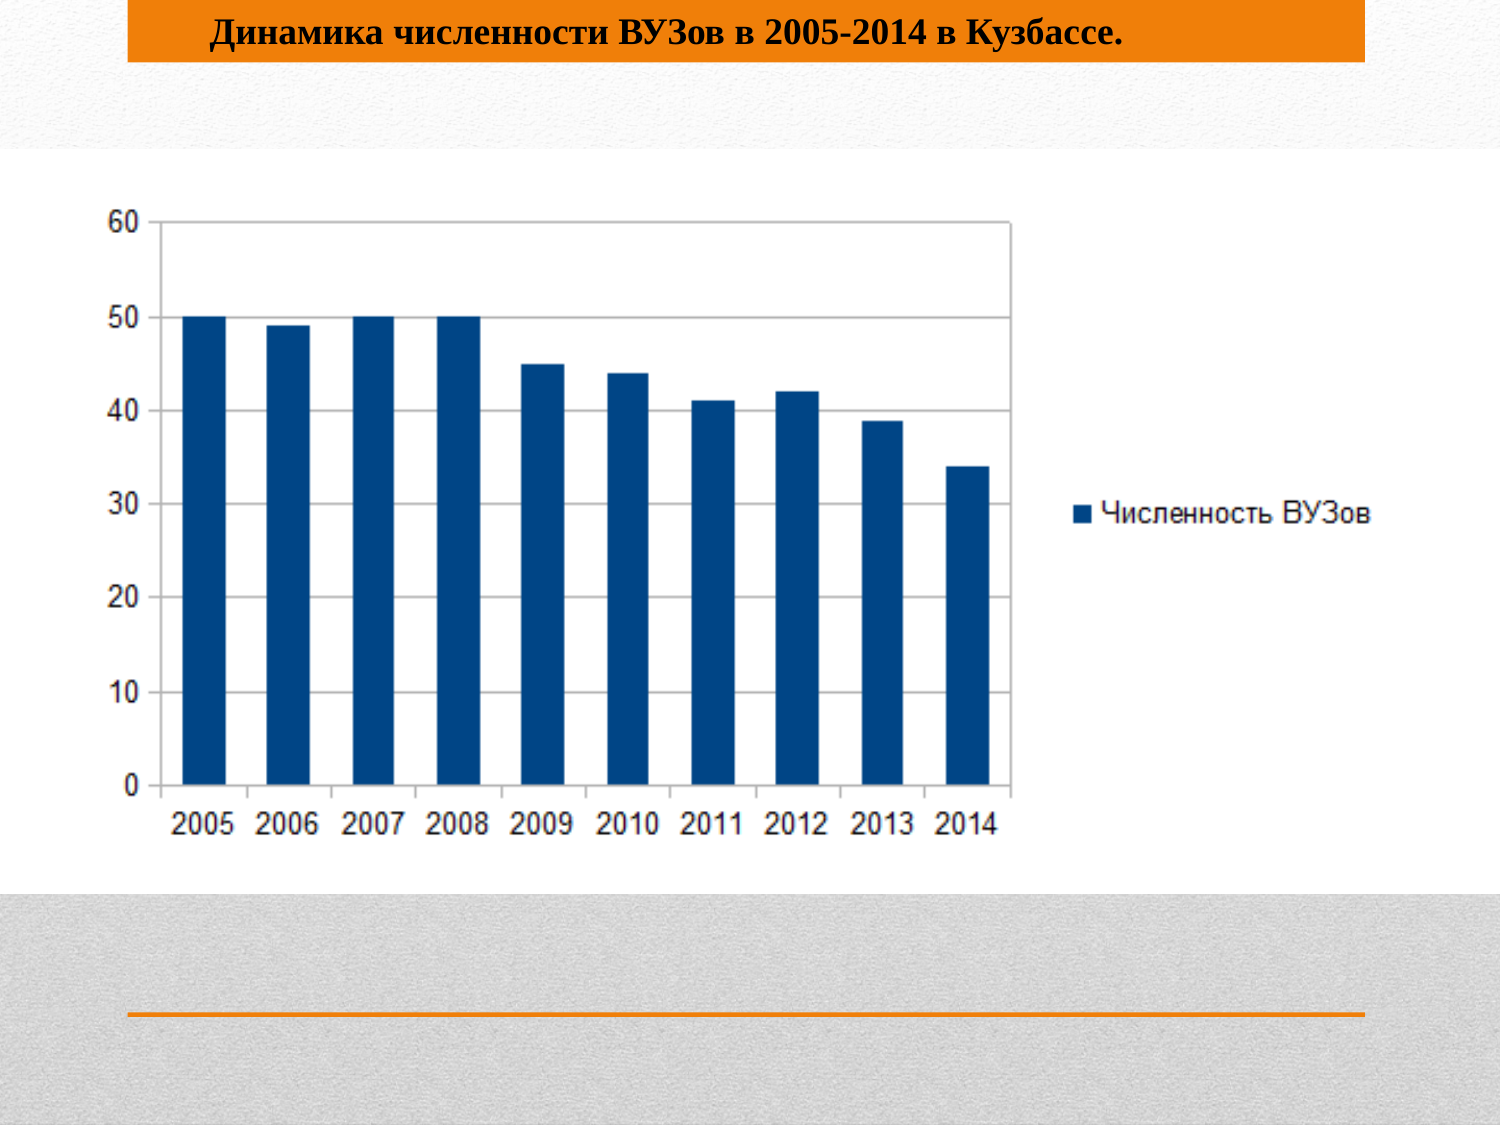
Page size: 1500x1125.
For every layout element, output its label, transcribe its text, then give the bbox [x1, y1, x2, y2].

text_box Динамика численности ВУЗов в 2005-2014 в Кузбассе. [194, 0, 1433, 60]
picture [0, 148, 1500, 894]
